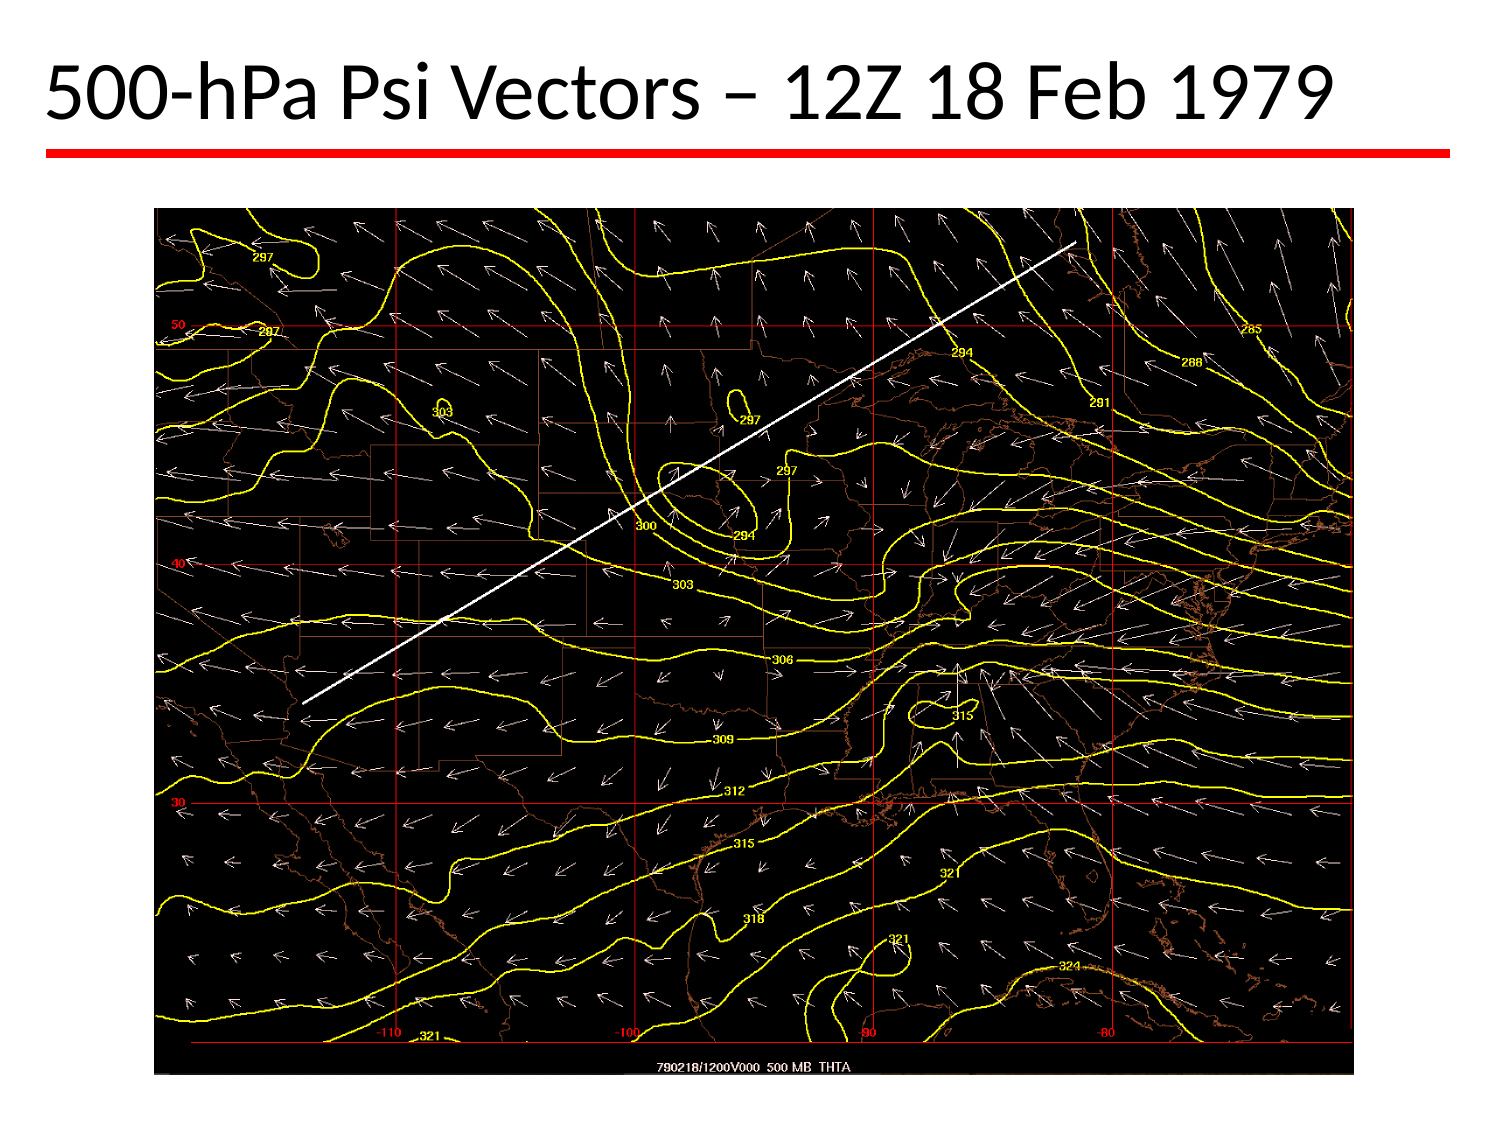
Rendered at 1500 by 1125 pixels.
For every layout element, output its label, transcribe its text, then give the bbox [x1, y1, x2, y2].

picture [154, 208, 1354, 1075]
text_box 500-hPa Psi Vectors – 12Z 18 Feb 1979 [28, 28, 1500, 144]
